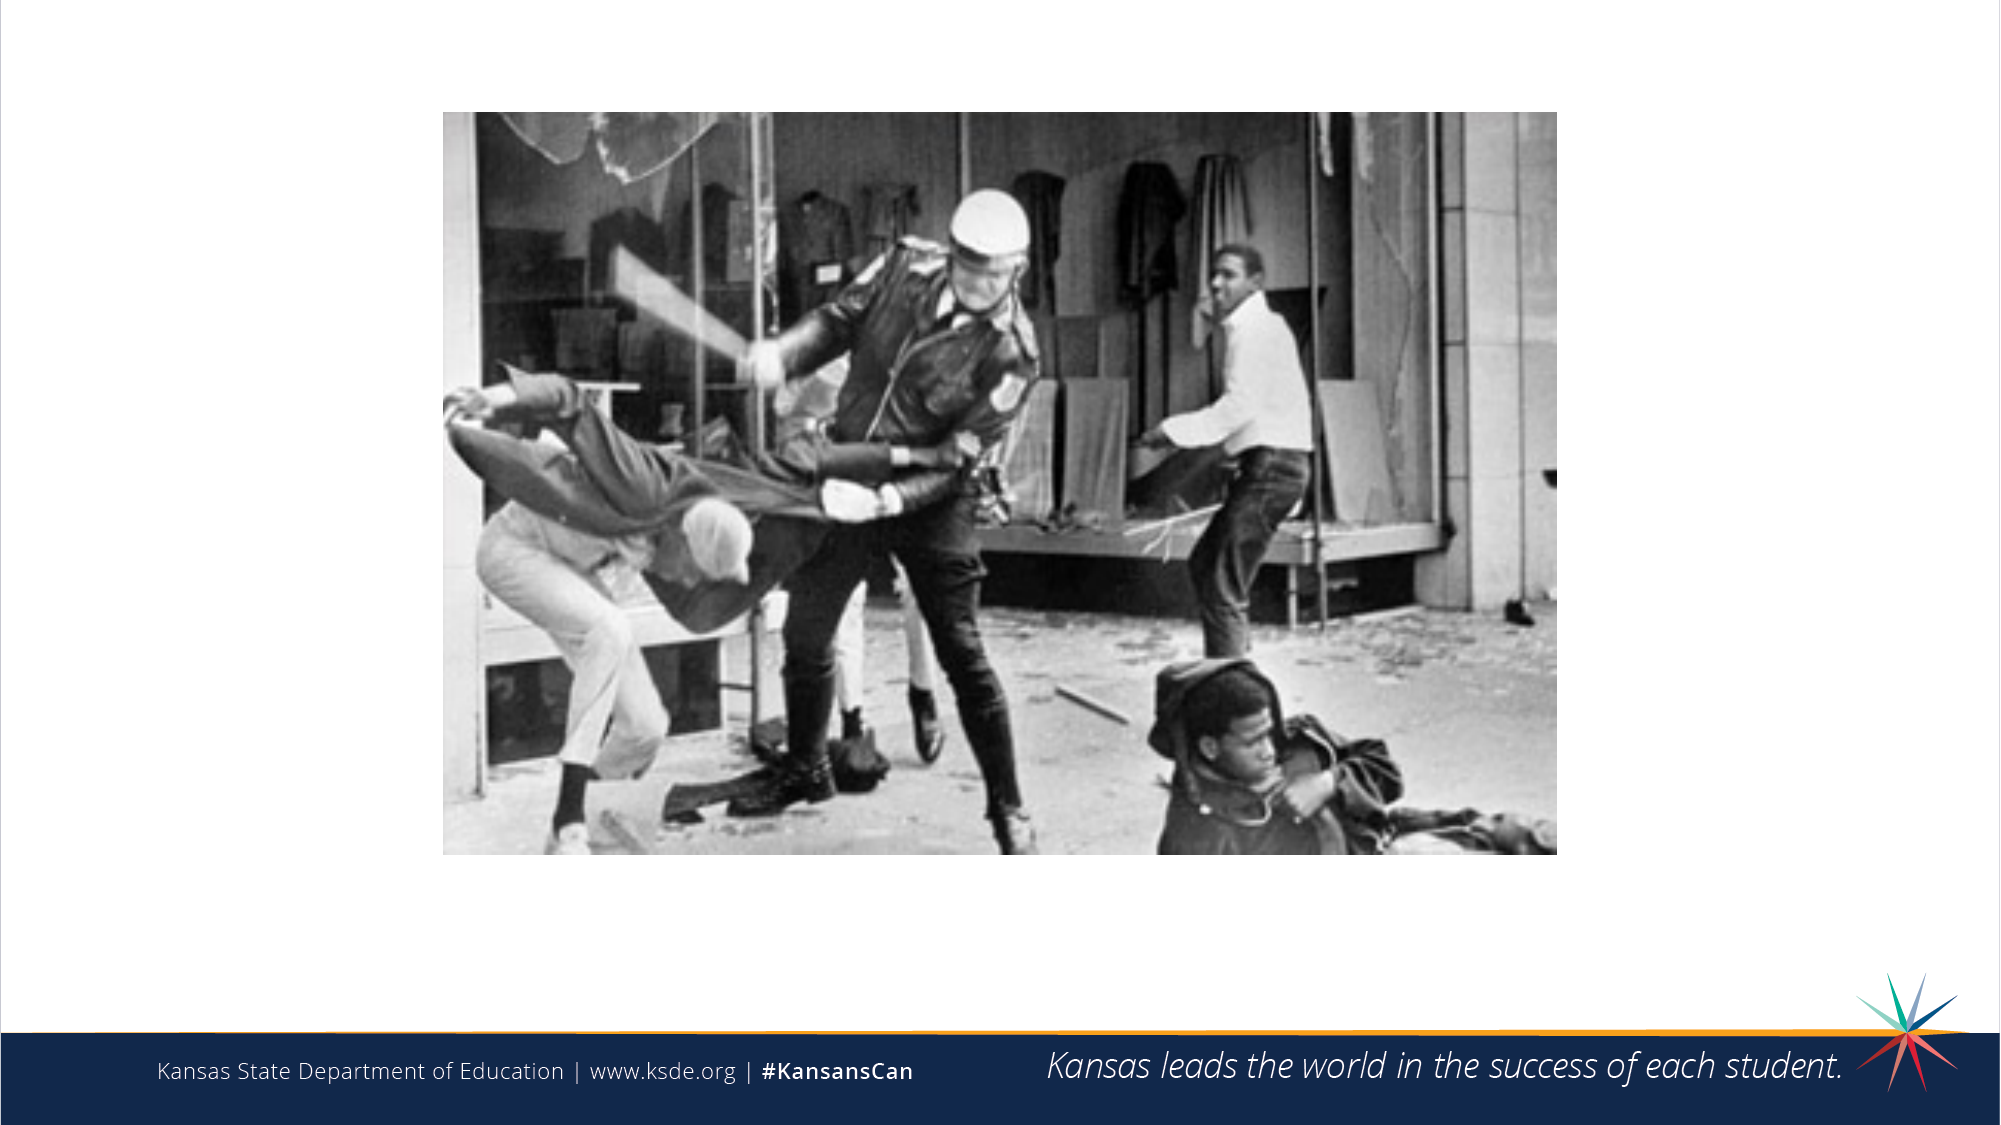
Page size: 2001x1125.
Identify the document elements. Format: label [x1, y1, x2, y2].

text_box [50, 14, 1917, 205]
picture [0, 0, 2000, 1125]
